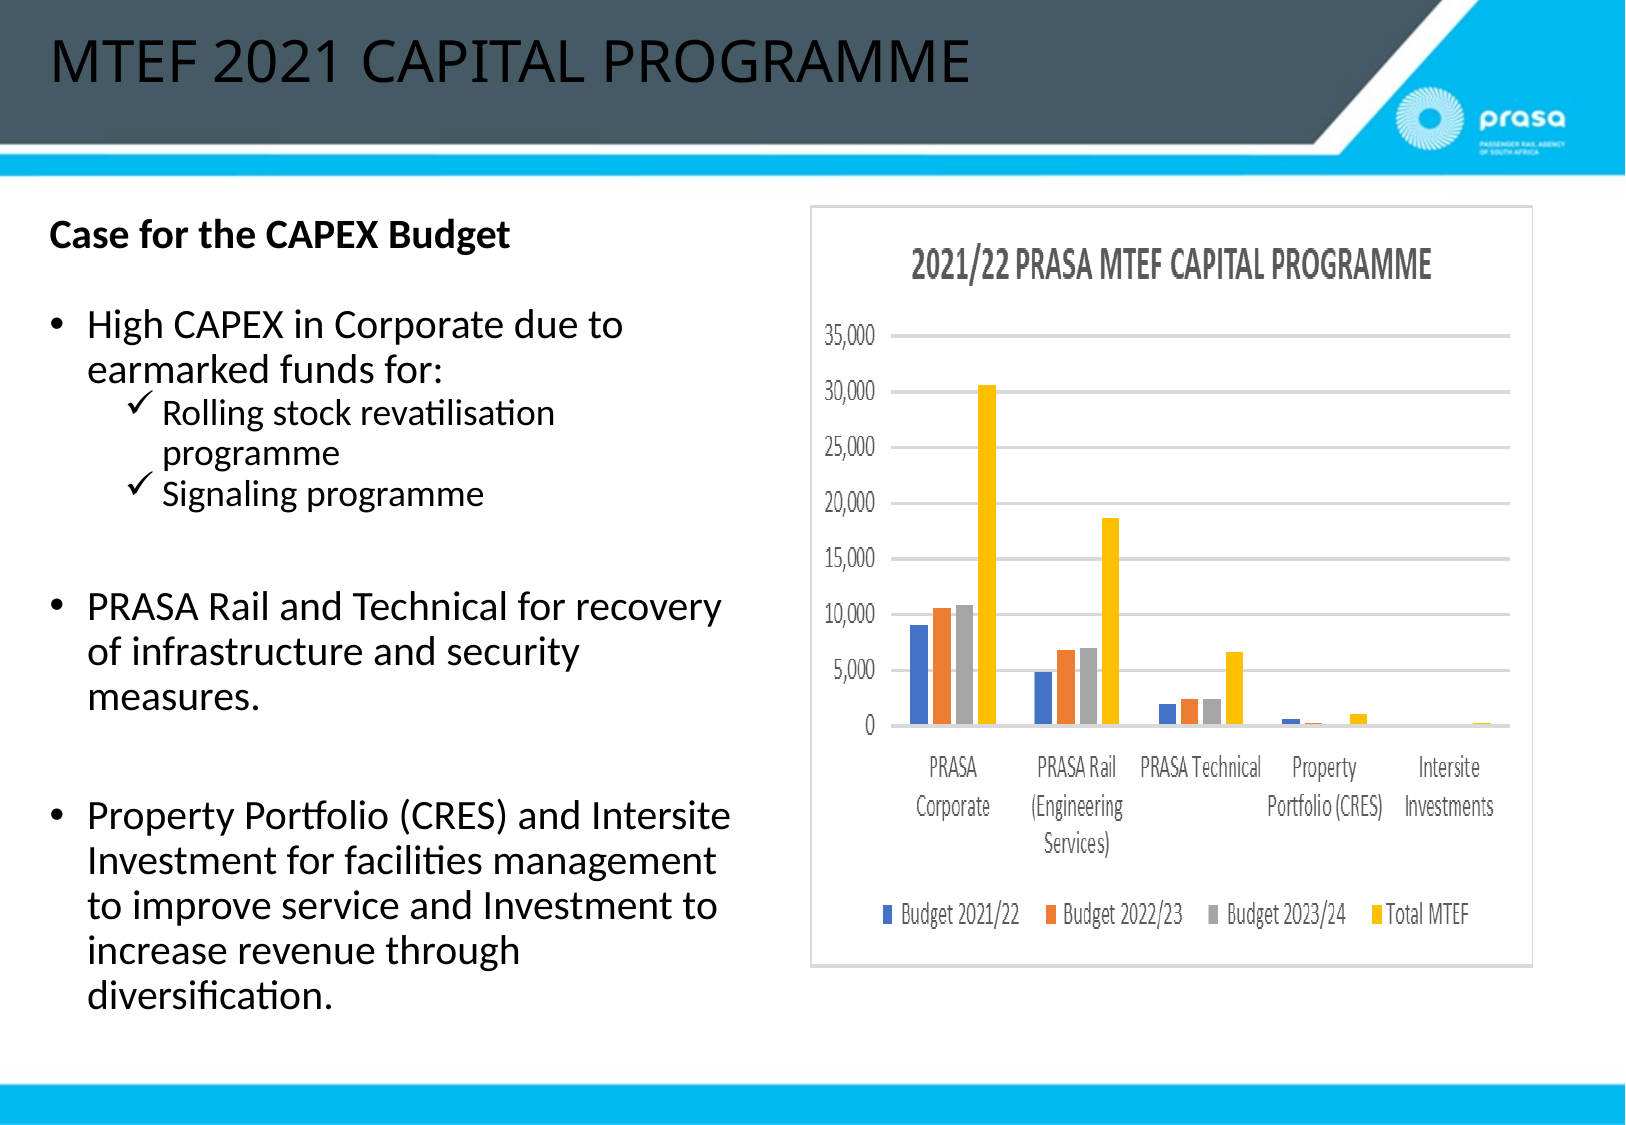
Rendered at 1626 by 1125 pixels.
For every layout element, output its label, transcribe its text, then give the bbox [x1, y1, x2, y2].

title MTEF 2021 CAPITAL PROGRAMME [34, 24, 1327, 139]
picture [1479, 110, 1566, 131]
picture [0, 174, 1625, 1085]
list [810, 205, 1533, 968]
list Case for the CAPEX Budget High CAPEX in Corporate due to earmarked funds for: Rolling stock revatilisation programme Signaling programme PRASA Rail and Technical for recovery of infrastructure and security measures. Property Portfolio (CRES) and Intersite Investment for facilities management to improve service and Investment to increase revenue through diversification. [34, 205, 757, 968]
picture [1396, 87, 1464, 150]
picture [1538, 141, 1565, 147]
picture [0, 0, 1479, 156]
picture [1479, 141, 1538, 155]
